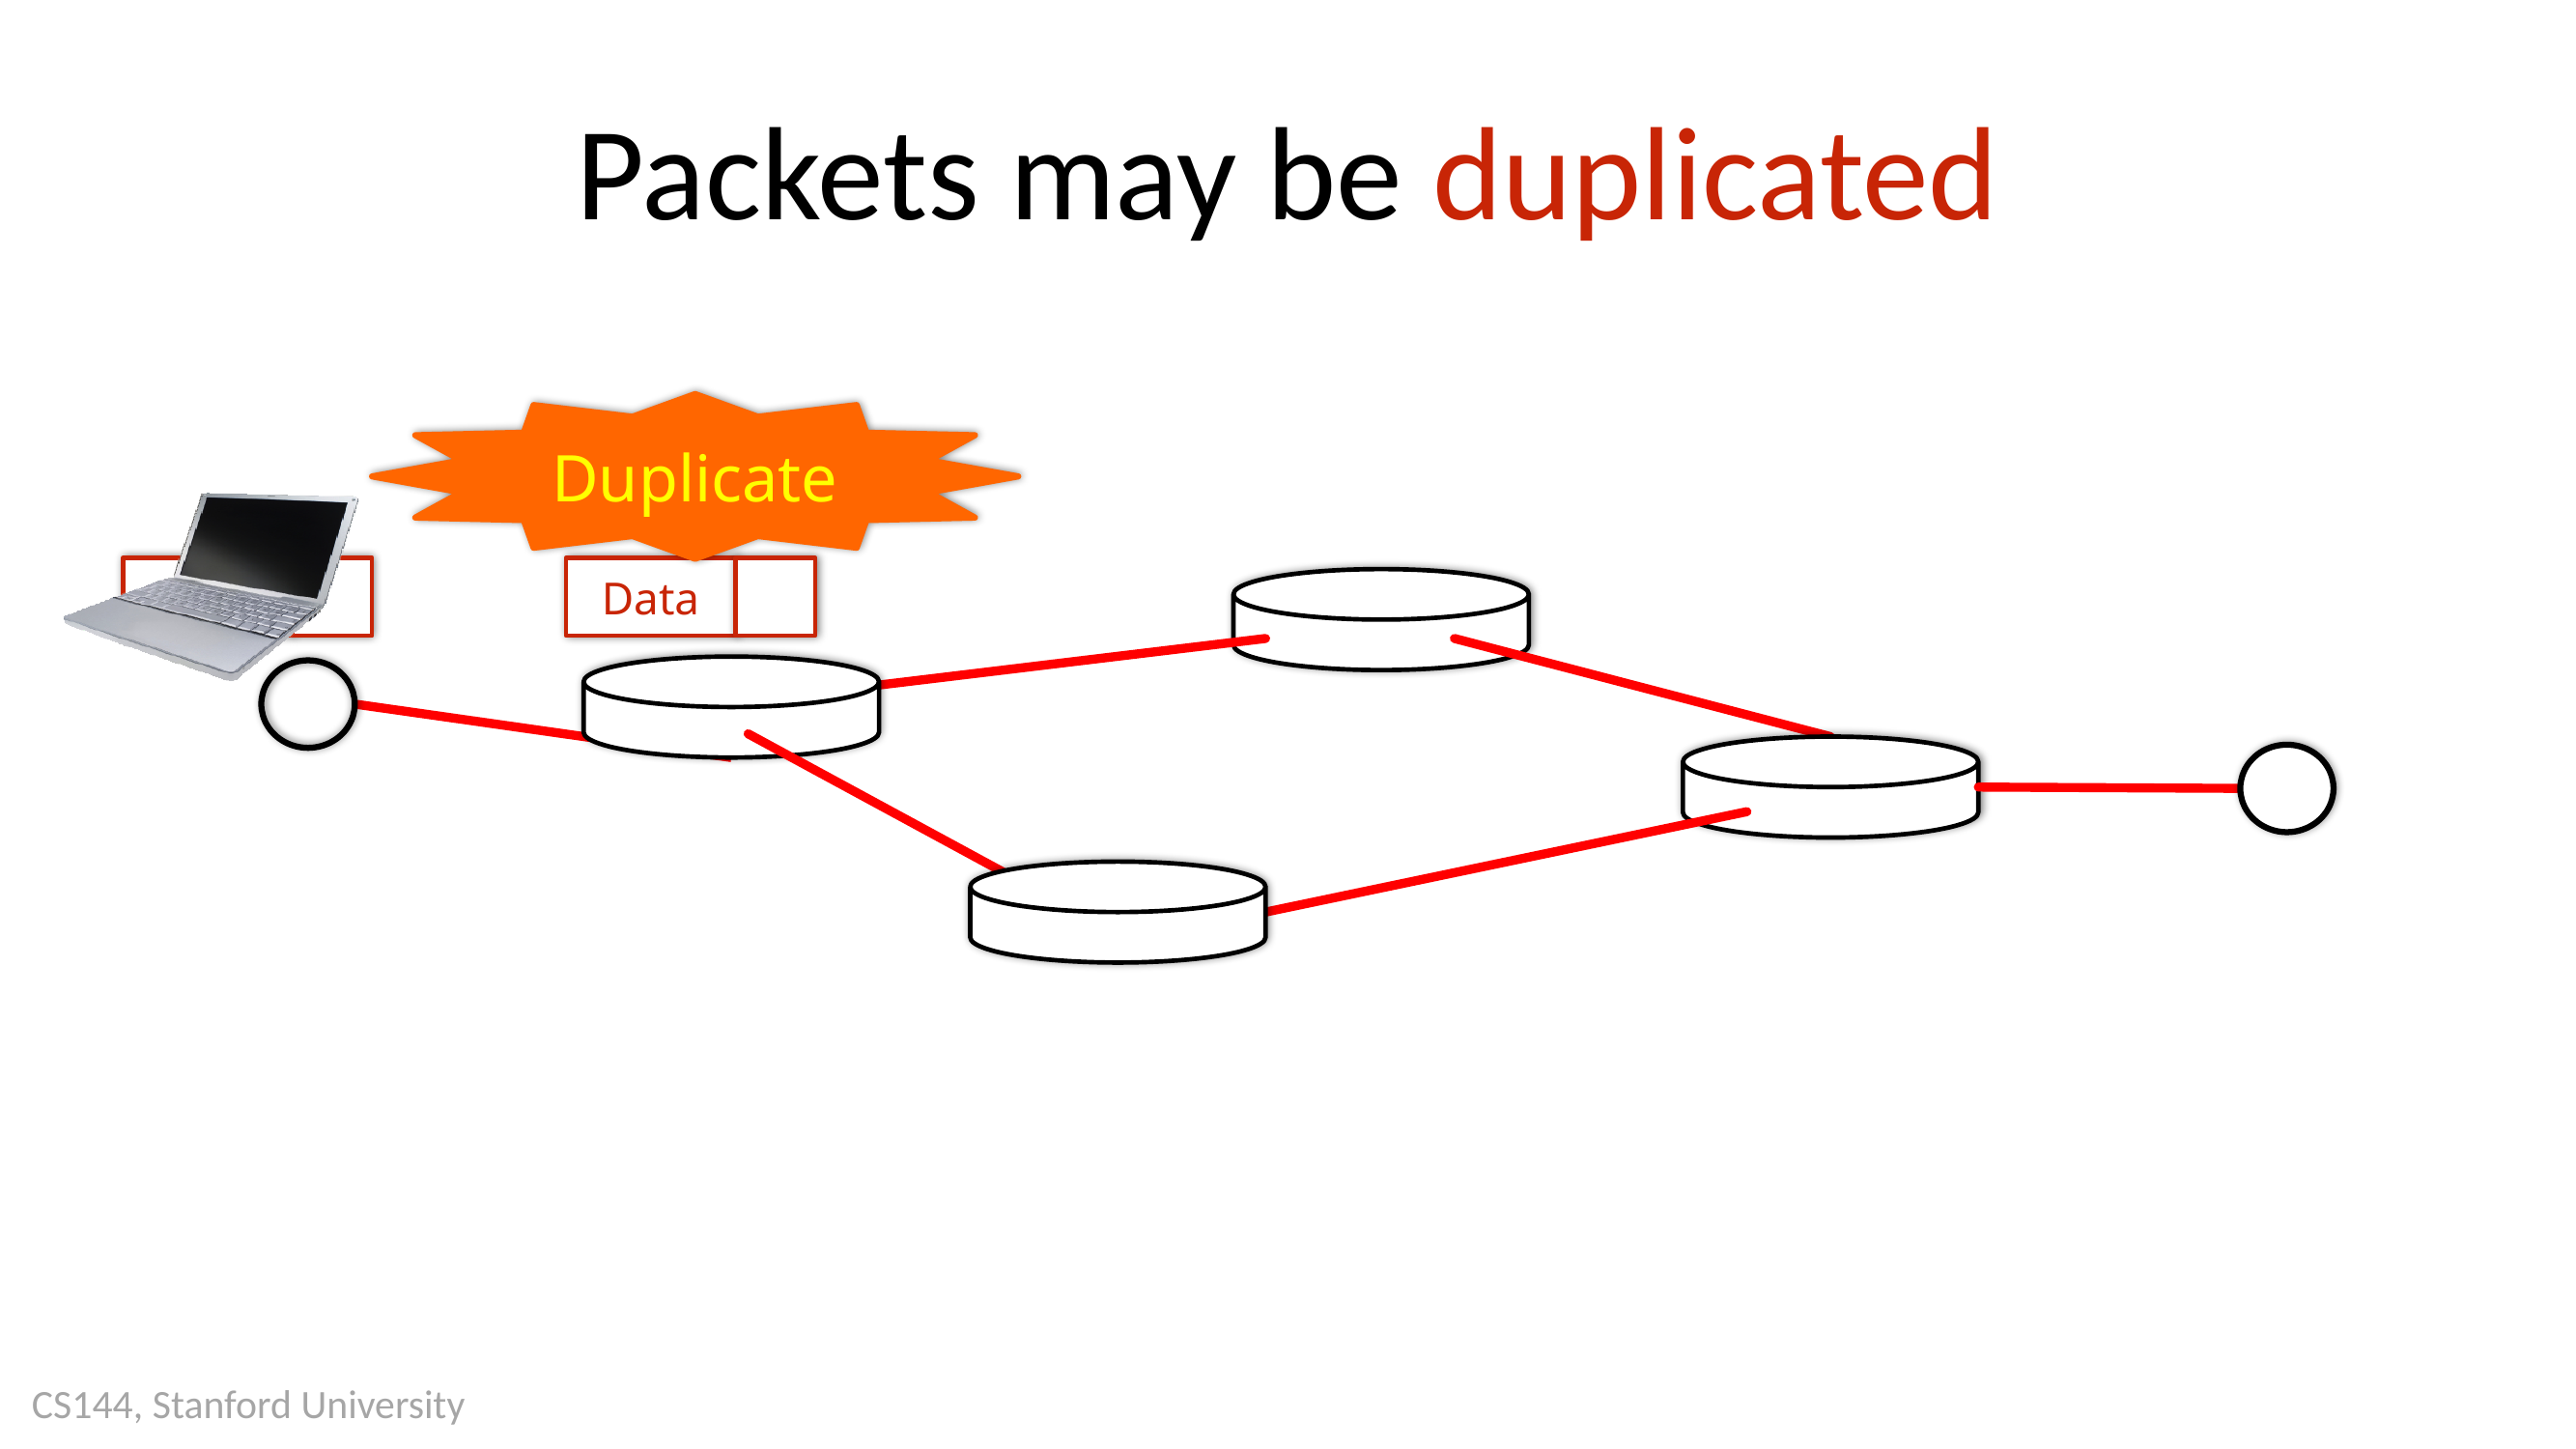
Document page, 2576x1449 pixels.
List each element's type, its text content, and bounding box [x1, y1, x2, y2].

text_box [261, 568, 2335, 963]
text_box Duplicate [399, 393, 1020, 551]
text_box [565, 557, 816, 637]
picture [14, 462, 390, 697]
title Packets may be duplicated [250, 38, 2325, 297]
